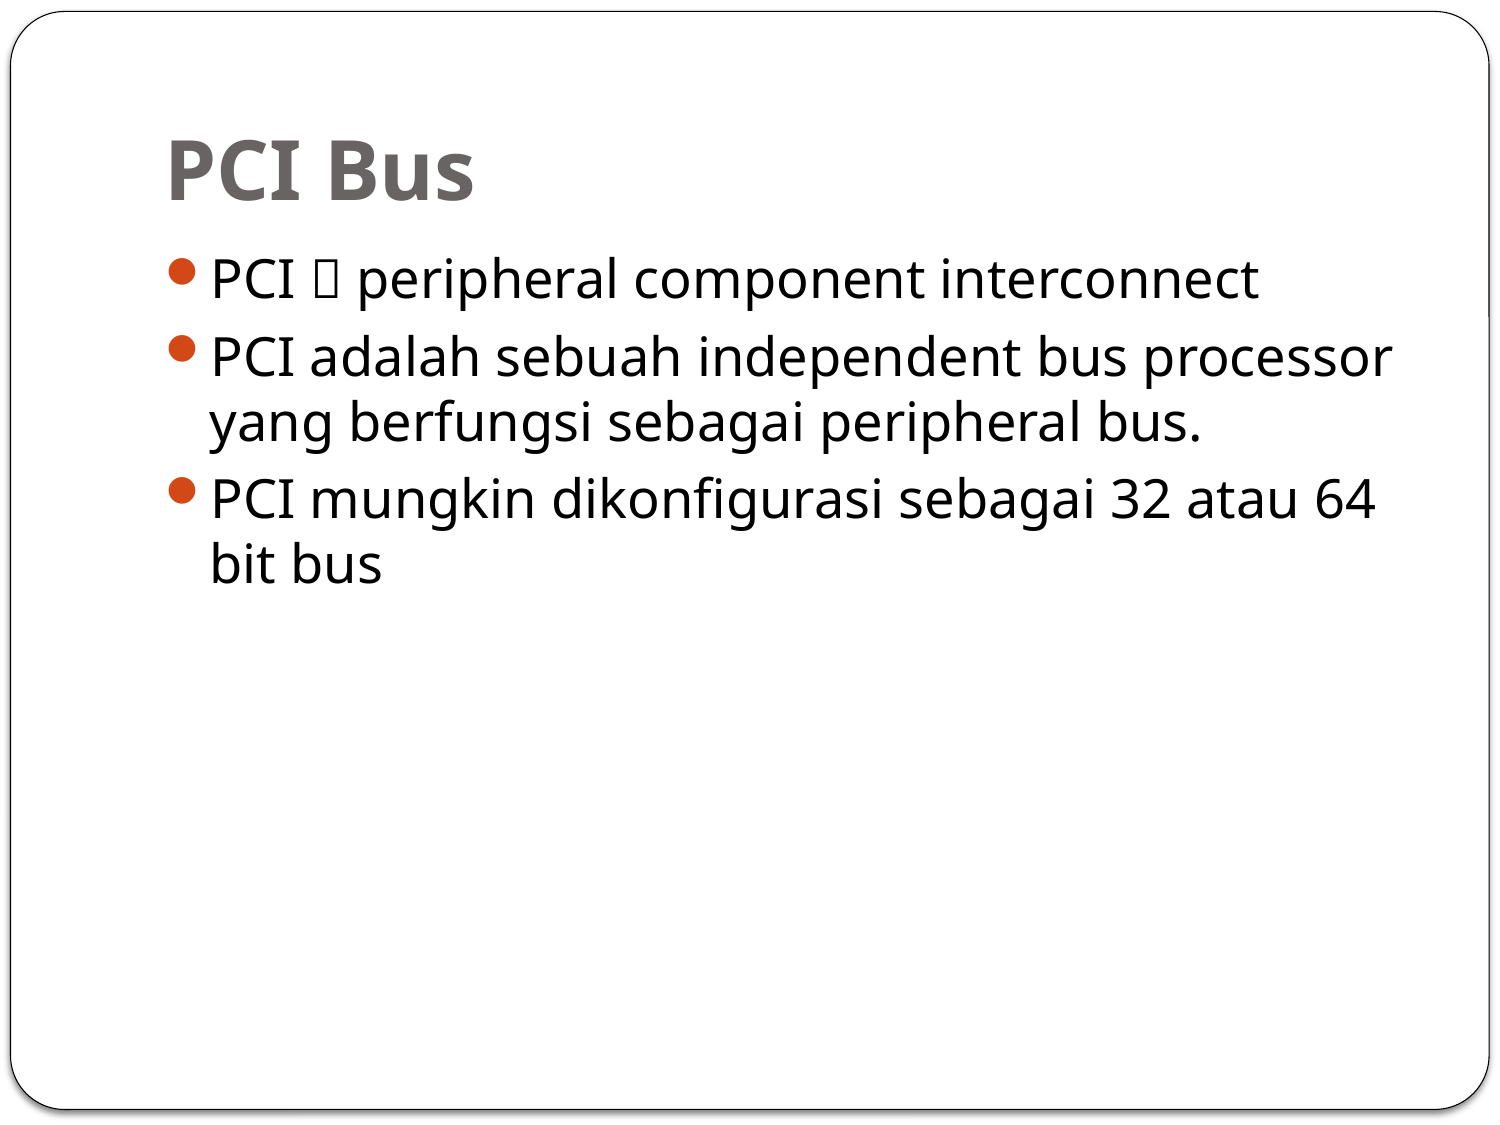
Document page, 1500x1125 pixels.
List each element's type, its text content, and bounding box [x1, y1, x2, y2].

list PCI  peripheral component interconnect PCI adalah sebuah independent bus processor yang berfungsi sebagai peripheral bus. PCI mungkin dikonfigurasi sebagai 32 atau 64 bit bus [150, 237, 1425, 988]
title PCI Bus [150, 45, 1425, 233]
